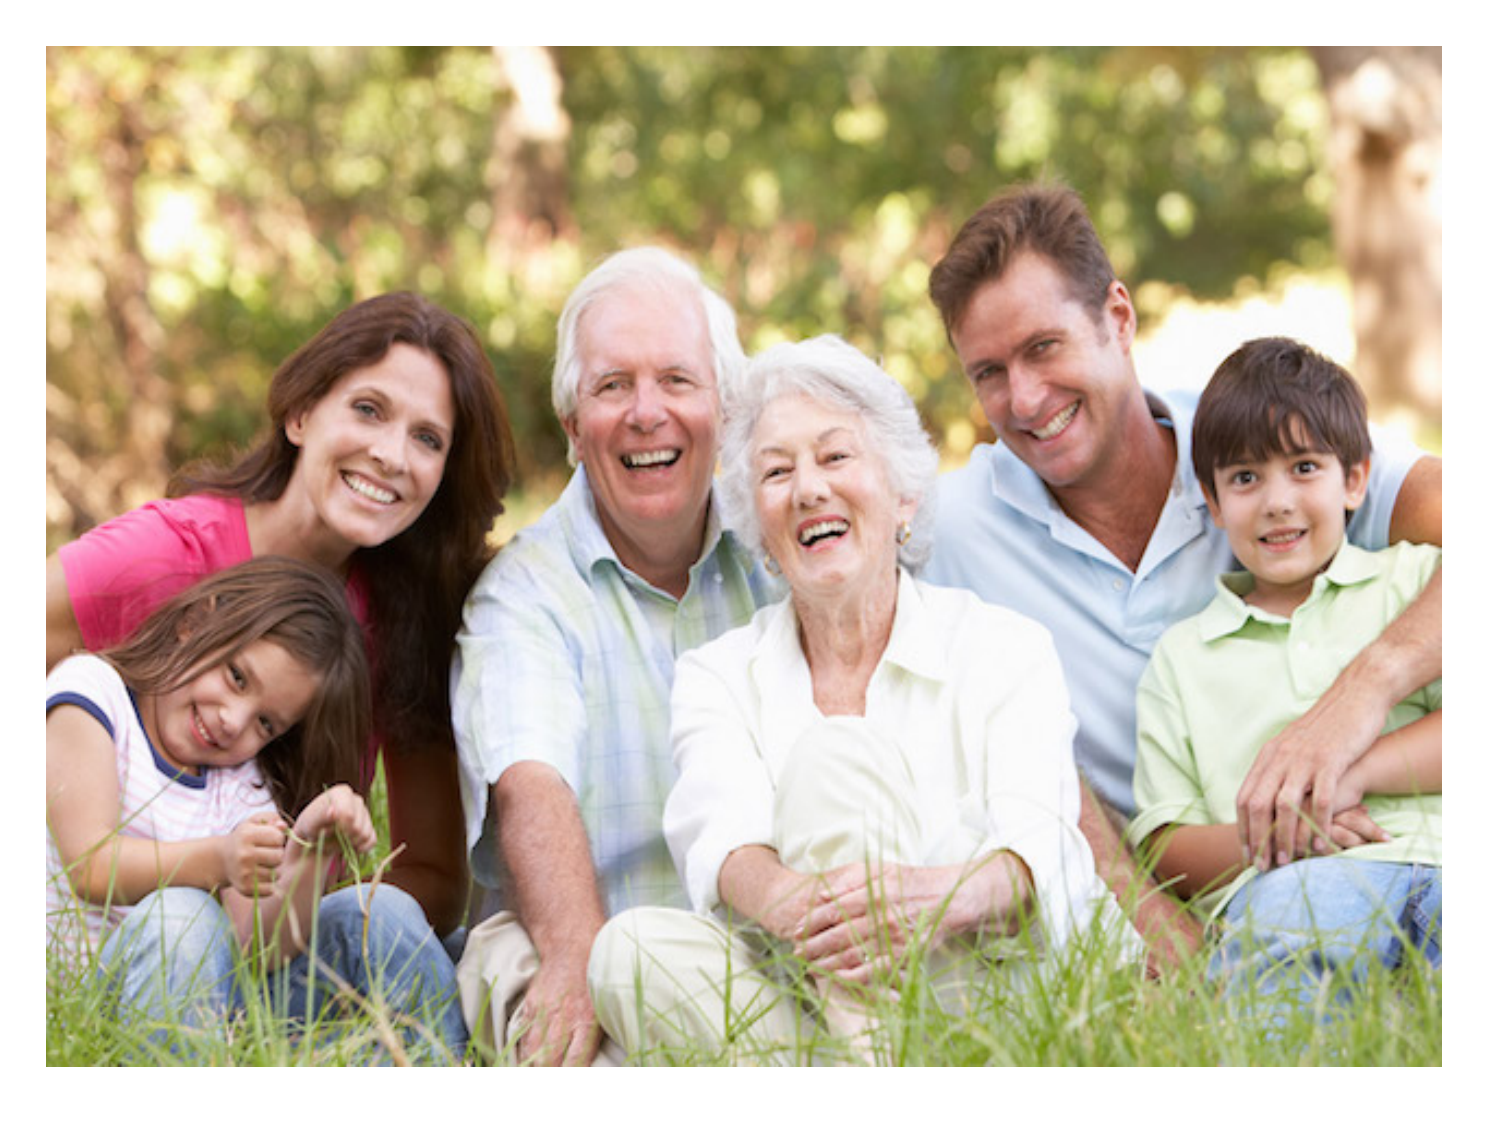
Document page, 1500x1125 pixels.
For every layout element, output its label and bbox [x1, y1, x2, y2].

picture [46, 46, 1442, 1067]
